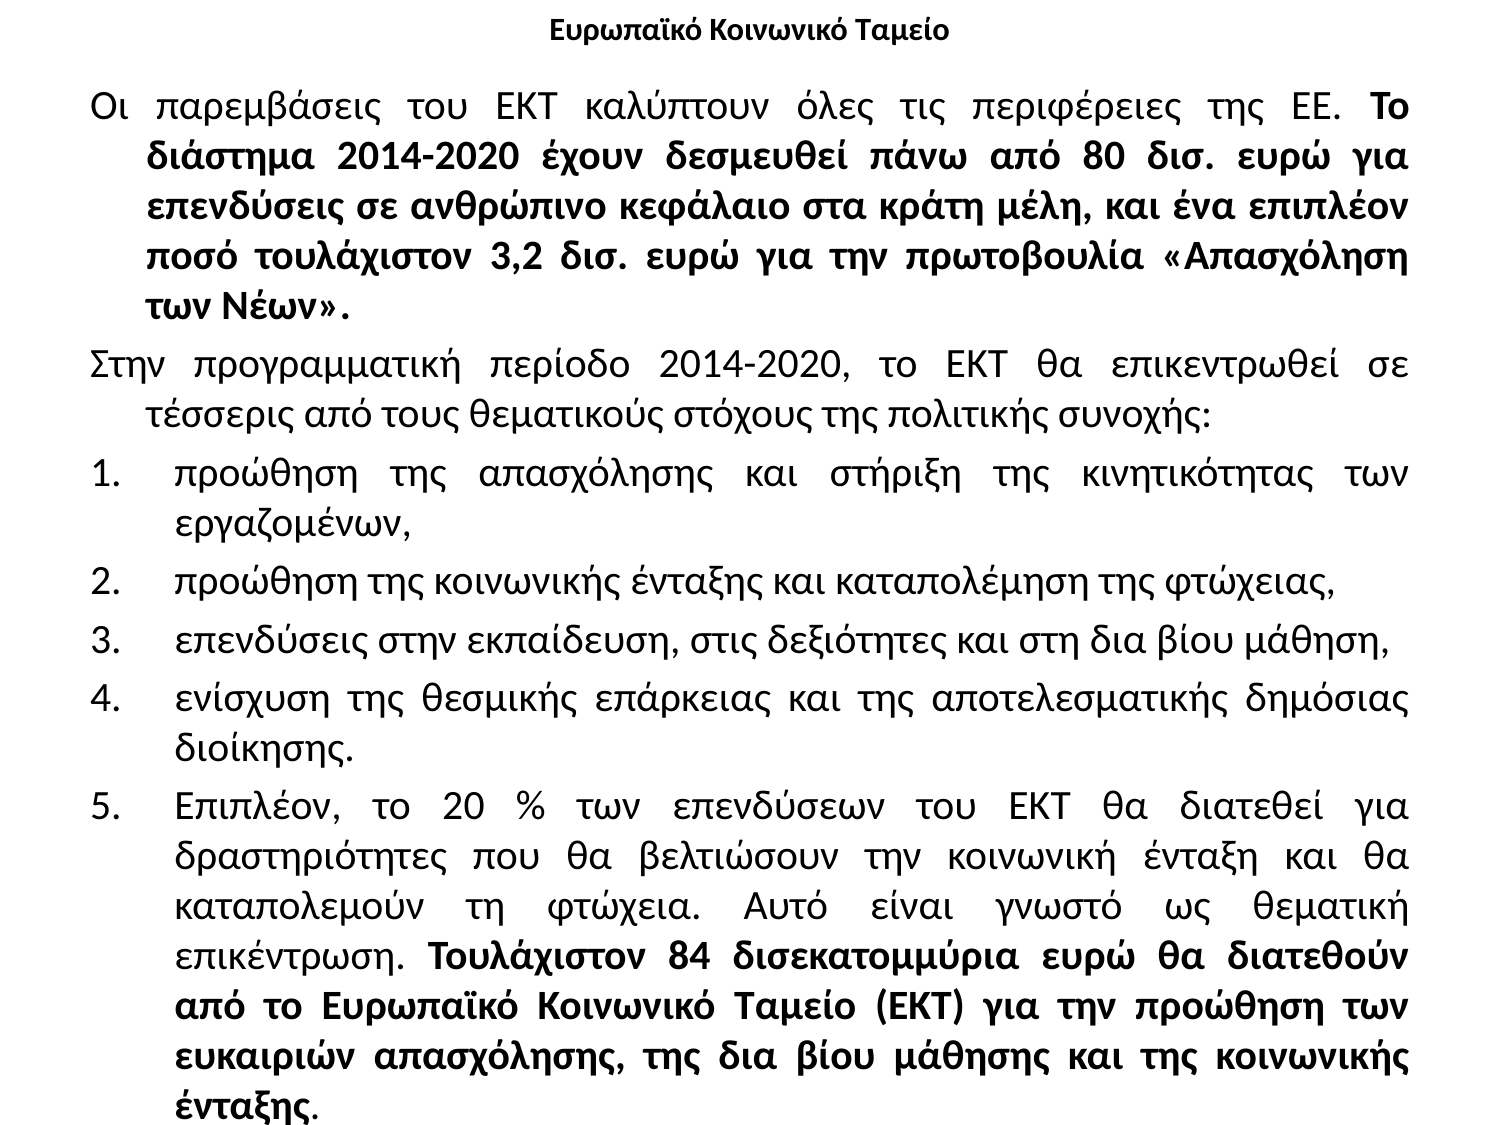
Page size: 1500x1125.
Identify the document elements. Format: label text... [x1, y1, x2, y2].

title Ευρωπαϊκό Κοινωνικό Ταμείο [75, 0, 1425, 70]
list Οι παρεμβάσεις του ΕΚΤ καλύπτουν όλες τις περιφέρειες της ΕΕ. Το διάστημα 2014-2020 έχουν δεσμευθεί πάνω από 80 δισ. ευρώ για επενδύσεις σε ανθρώπινο κεφάλαιο στα κράτη μέλη, και ένα επιπλέον ποσό τουλάχιστον 3,2 δισ. ευρώ για την πρωτοβουλία «Απασχόληση των Νέων». Στην προγραμματική περίοδο 2014-2020, το ΕΚΤ θα επικεντρωθεί σε τέσσερις από τους θεματικούς στόχους της πολιτικής συνοχής: προώθηση της απασχόλησης και στήριξη της κινητικότητας των εργαζομένων, προώθηση της κοινωνικής ένταξης και καταπολέμηση της φτώχειας, επενδύσεις στην εκπαίδευση, στις δεξιότητες και στη δια βίου μάθηση, ενίσχυση της θεσμικής επάρκειας και της αποτελεσματικής δημόσιας διοίκησης. Επιπλέον, το 20 % των επενδύσεων του ΕΚΤ θα διατεθεί για δραστηριότητες που θα βελτιώσουν την κοινωνική ένταξη και θα καταπολεμούν τη φτώχεια. Αυτό είναι γνωστό ως θεματική επικέντρωση. Τουλάχιστον 84 δισεκατομμύρια ευρώ θα διατεθούν από το Ευρωπαϊκό Κοινωνικό Ταμείο (ΕΚΤ) για την προώθηση των ευκαιριών απασχόλησης, της δια βίου μάθησης και της κοινωνικής ένταξης. [75, 70, 1425, 1125]
